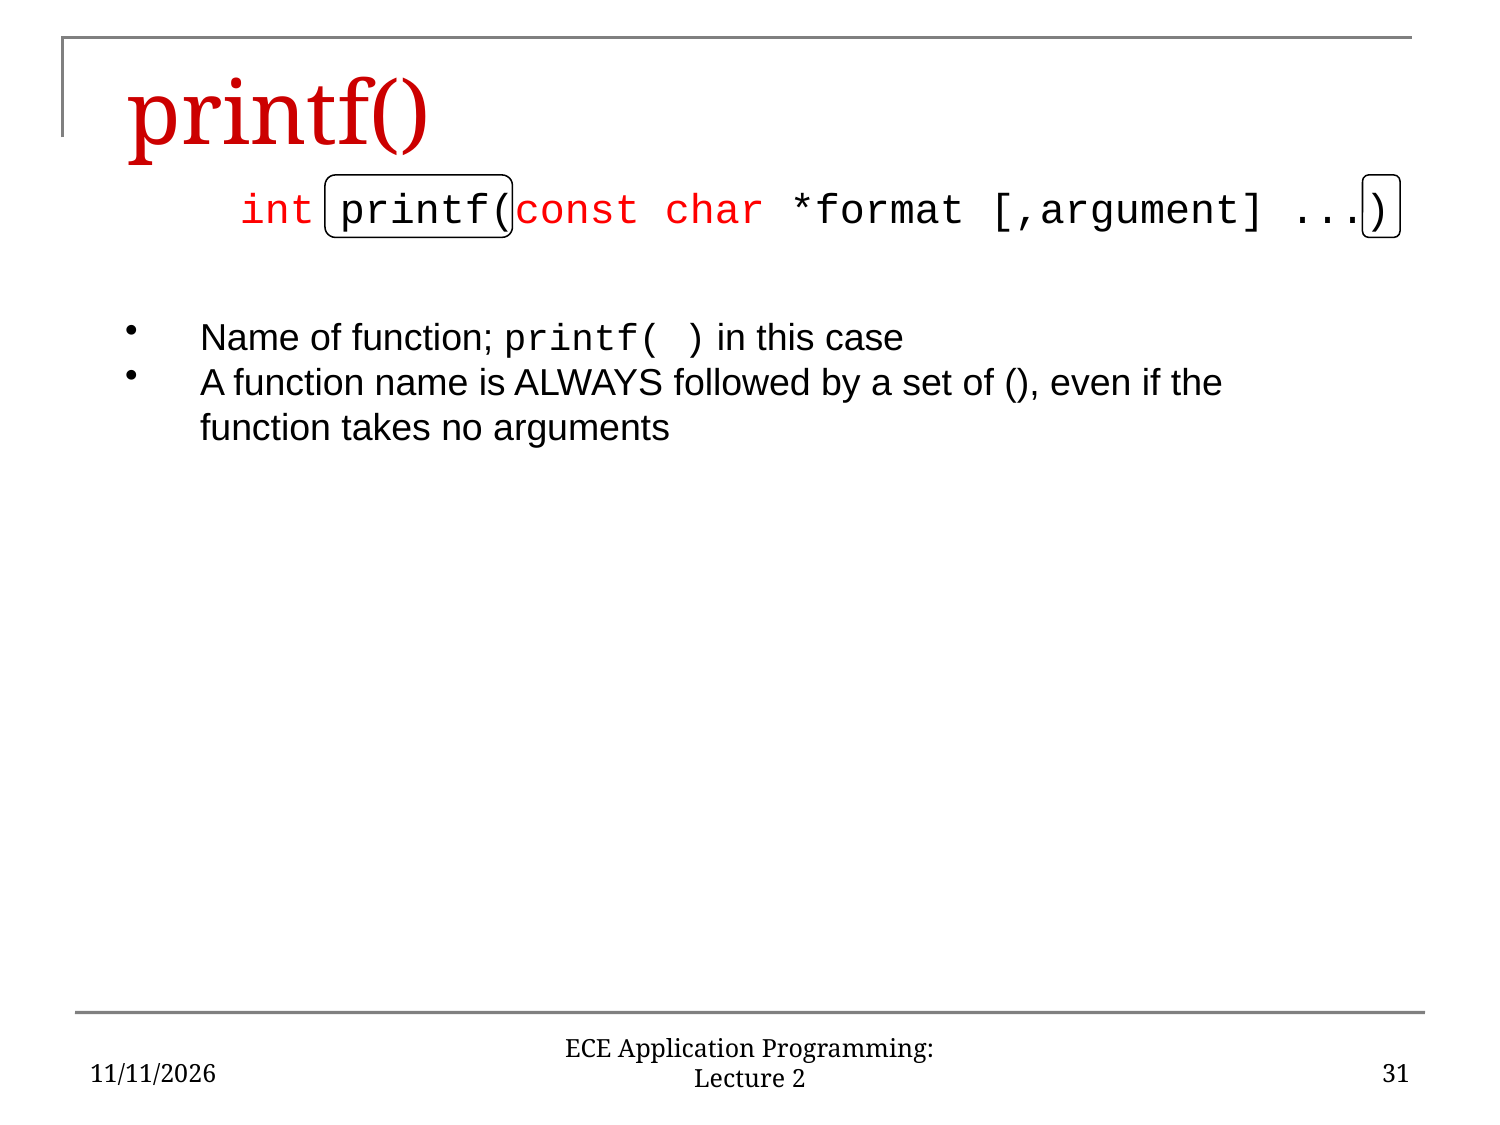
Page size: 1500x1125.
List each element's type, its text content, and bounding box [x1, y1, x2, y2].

slide_number 31 [1074, 1023, 1426, 1100]
text_box Name of function; printf( ) in this case A function name is ALWAYS followed by a set of (), even if the function takes no arguments [124, 312, 1263, 448]
title printf() [112, 50, 1388, 150]
text_box [324, 174, 513, 238]
text_box [1362, 174, 1401, 238]
footer ECE Application Programming: Lecture 2 [512, 1024, 988, 1101]
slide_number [74, 1023, 426, 1100]
text_box int printf(const char *format [,argument] ...) [74, 174, 1438, 240]
